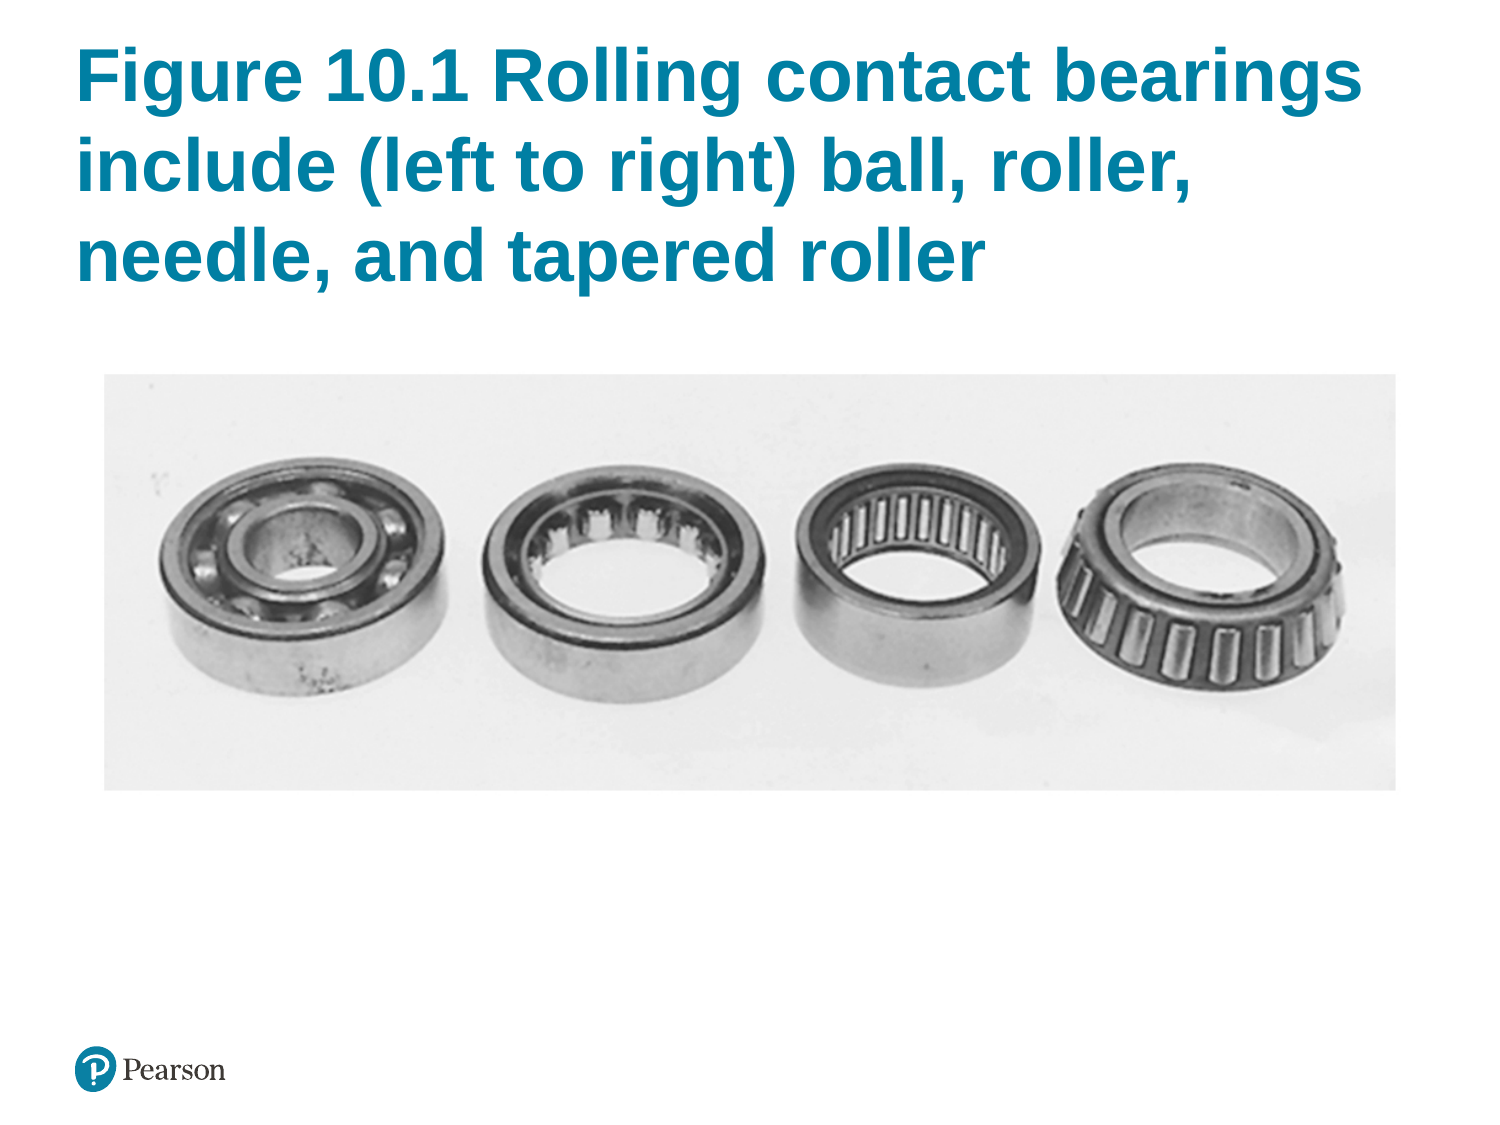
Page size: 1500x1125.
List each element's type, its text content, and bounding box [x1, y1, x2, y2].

picture [91, 362, 1409, 803]
title Figure 10.1 Rolling contact bearings include (left to right) ball, roller, needle, and tapered roller [75, 26, 1425, 297]
